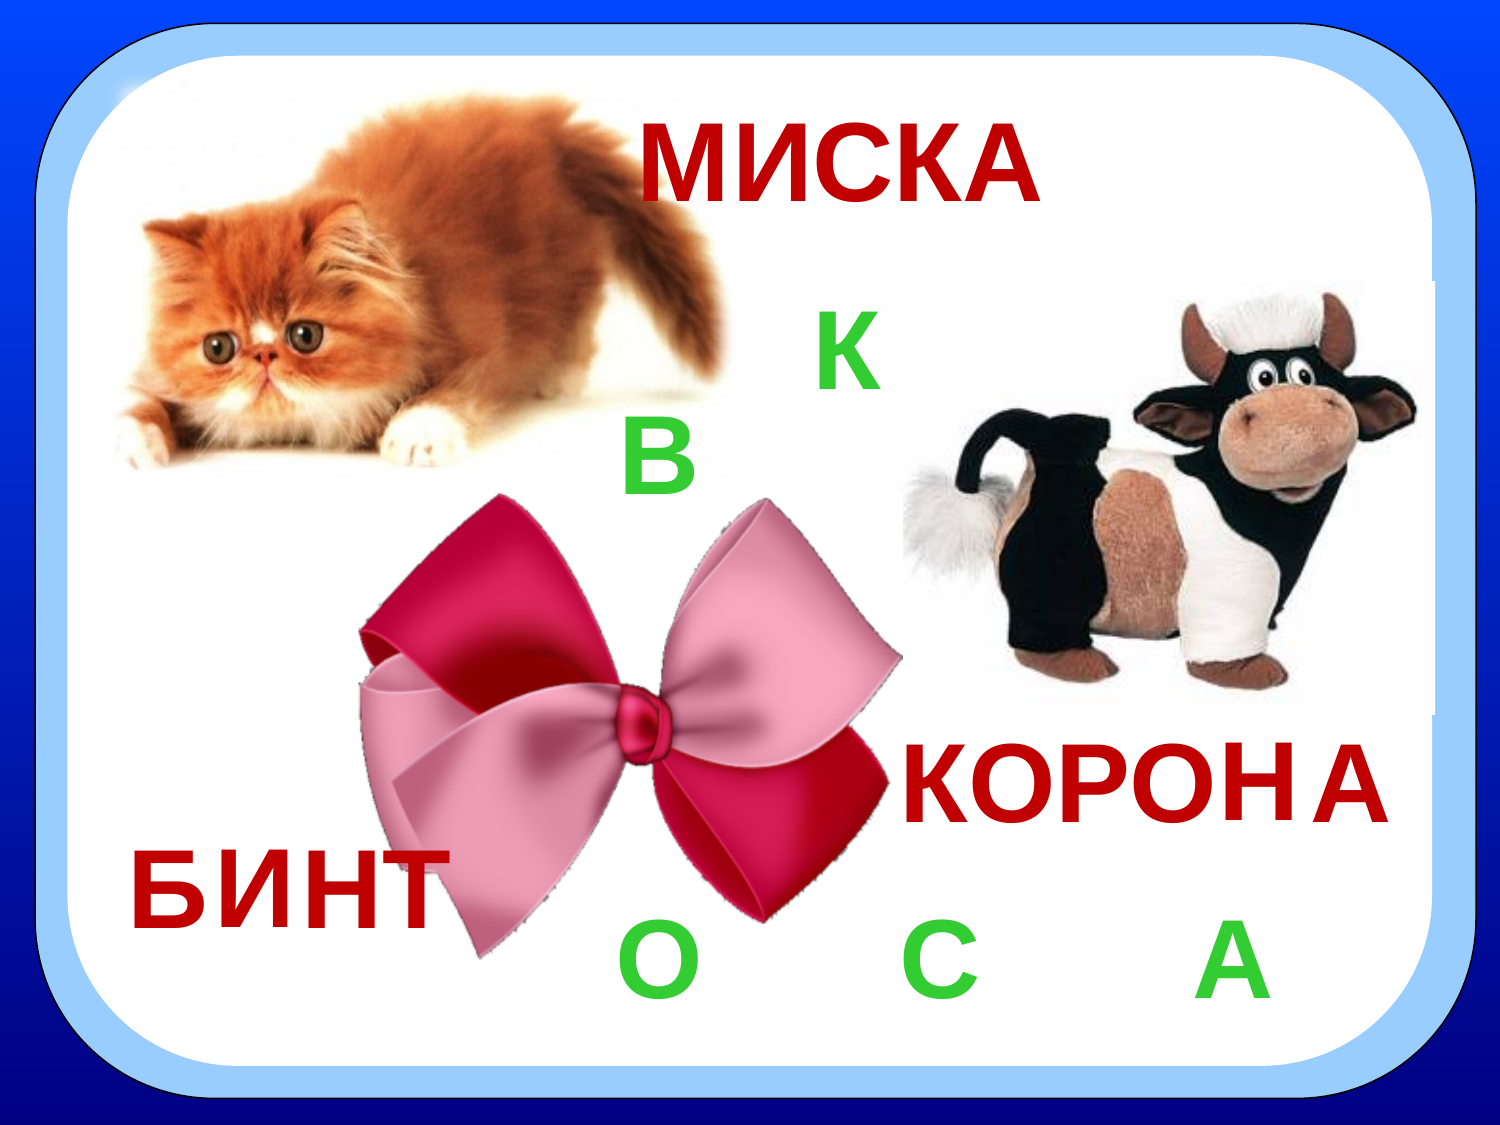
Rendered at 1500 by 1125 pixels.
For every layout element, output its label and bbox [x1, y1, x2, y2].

text_box [34, 23, 1477, 1099]
picture [105, 70, 739, 481]
picture [351, 280, 1436, 962]
